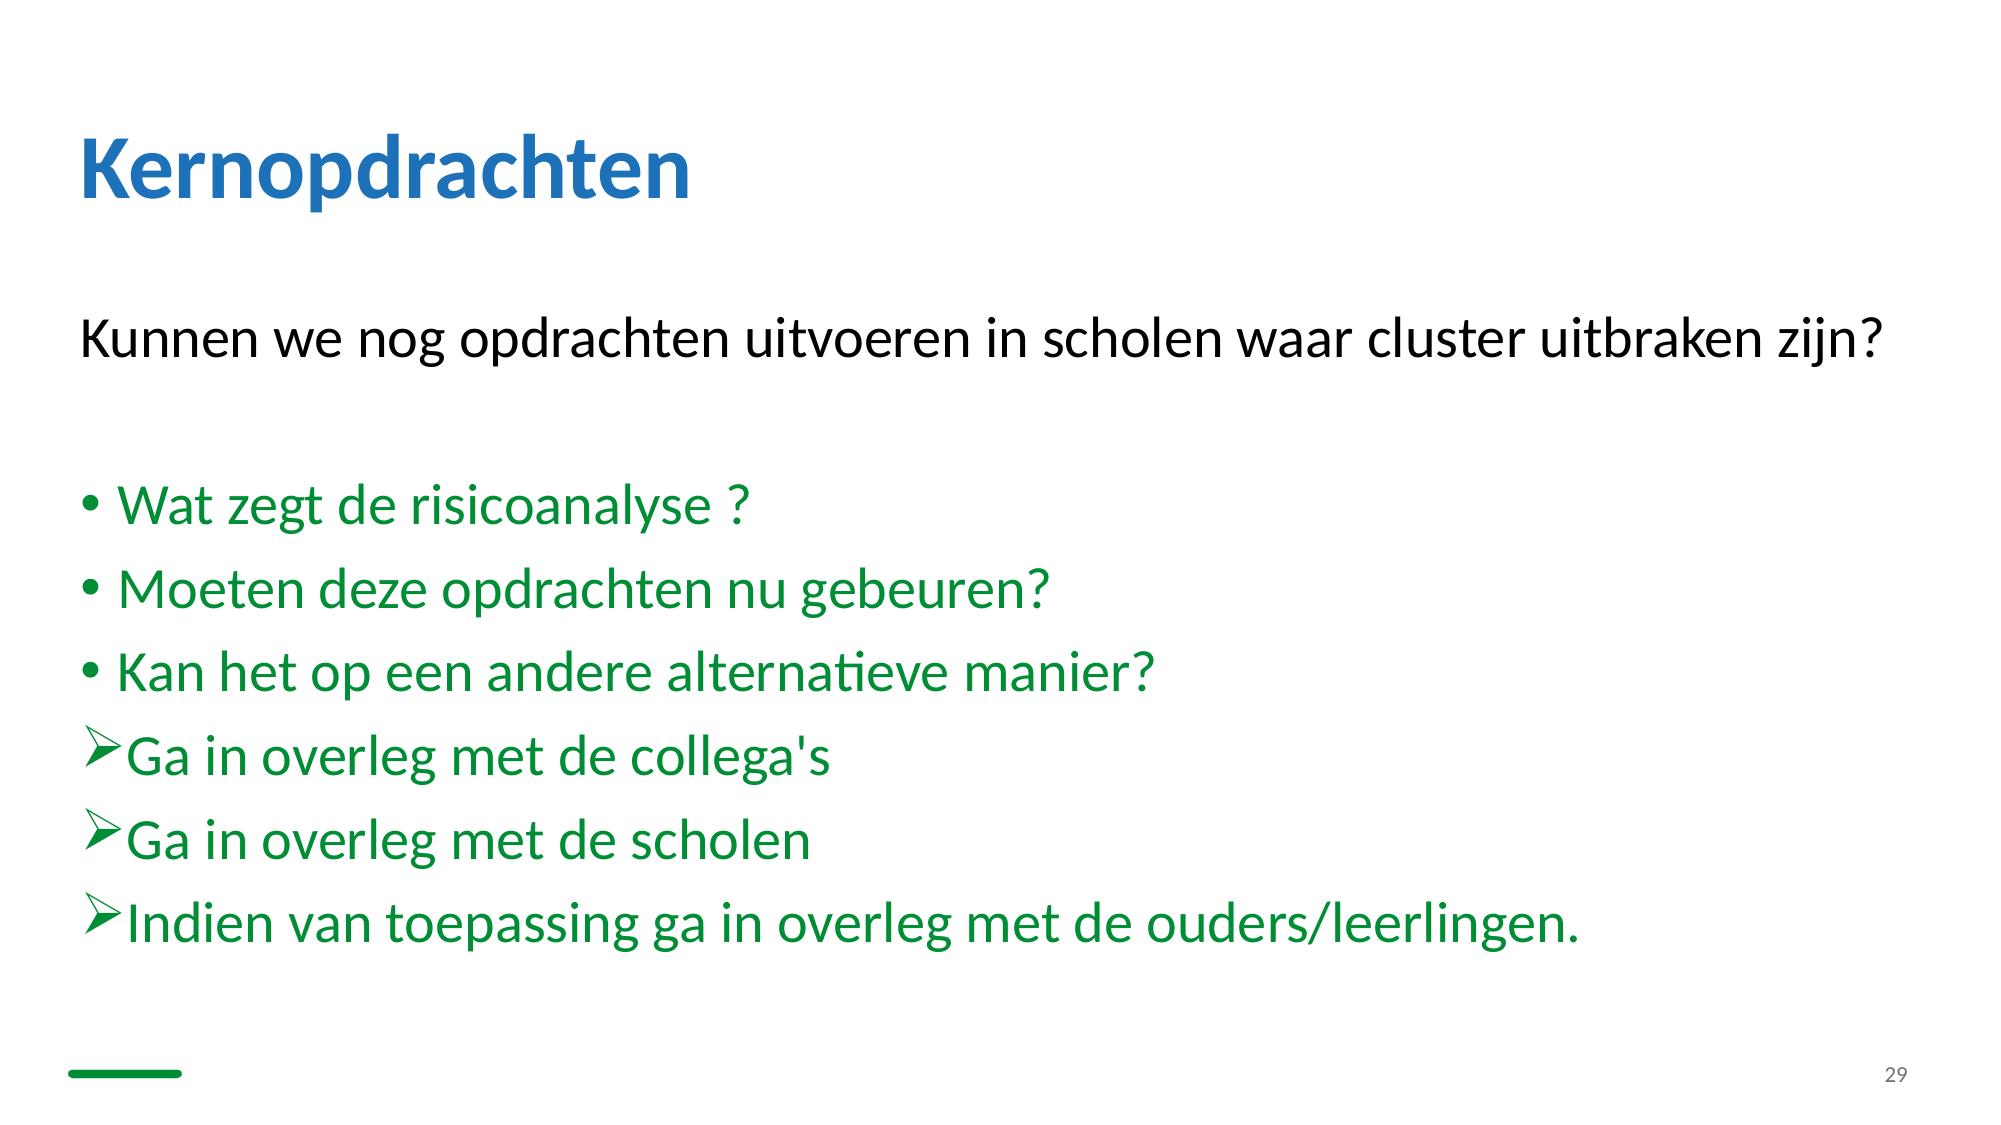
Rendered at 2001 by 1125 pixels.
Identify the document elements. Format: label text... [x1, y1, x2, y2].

slide_number 29 [1473, 1043, 1923, 1104]
list Kunnen we nog opdrachten uitvoeren in scholen waar cluster uitbraken zijn? Wat zegt de risicoanalyse ? Moeten deze opdrachten nu gebeuren? Kan het op een andere alternatieve manier? Ga in overleg met de collega's Ga in overleg met de scholen Indien van toepassing ga in overleg met de ouders/leerlingen. [65, 299, 1923, 1014]
picture [65, 1065, 184, 1082]
title Kernopdrachten [65, 59, 1923, 278]
